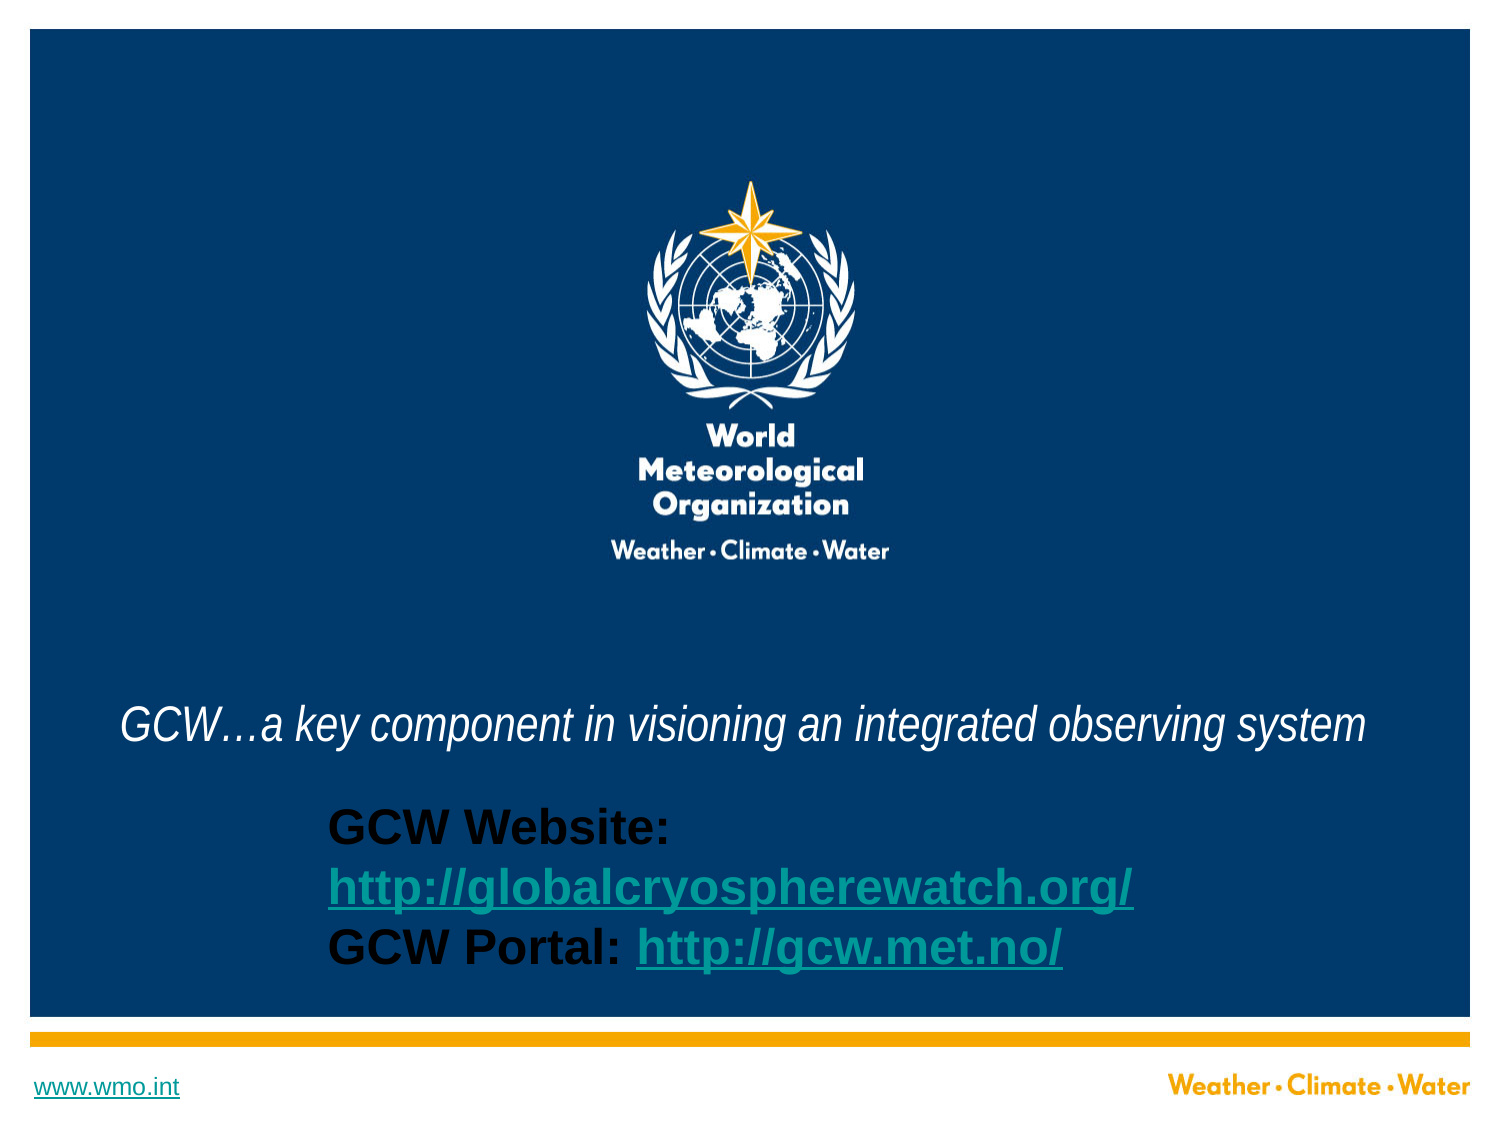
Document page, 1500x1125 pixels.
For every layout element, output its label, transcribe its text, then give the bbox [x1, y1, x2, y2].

title GCW…a key component in visioning an integrated observing system [88, 662, 1400, 781]
picture [0, 0, 1500, 1125]
text_box GCW Website: http://globalcryospherewatch.org/ GCW Portal: http://gcw.met.no/ [312, 786, 1213, 982]
